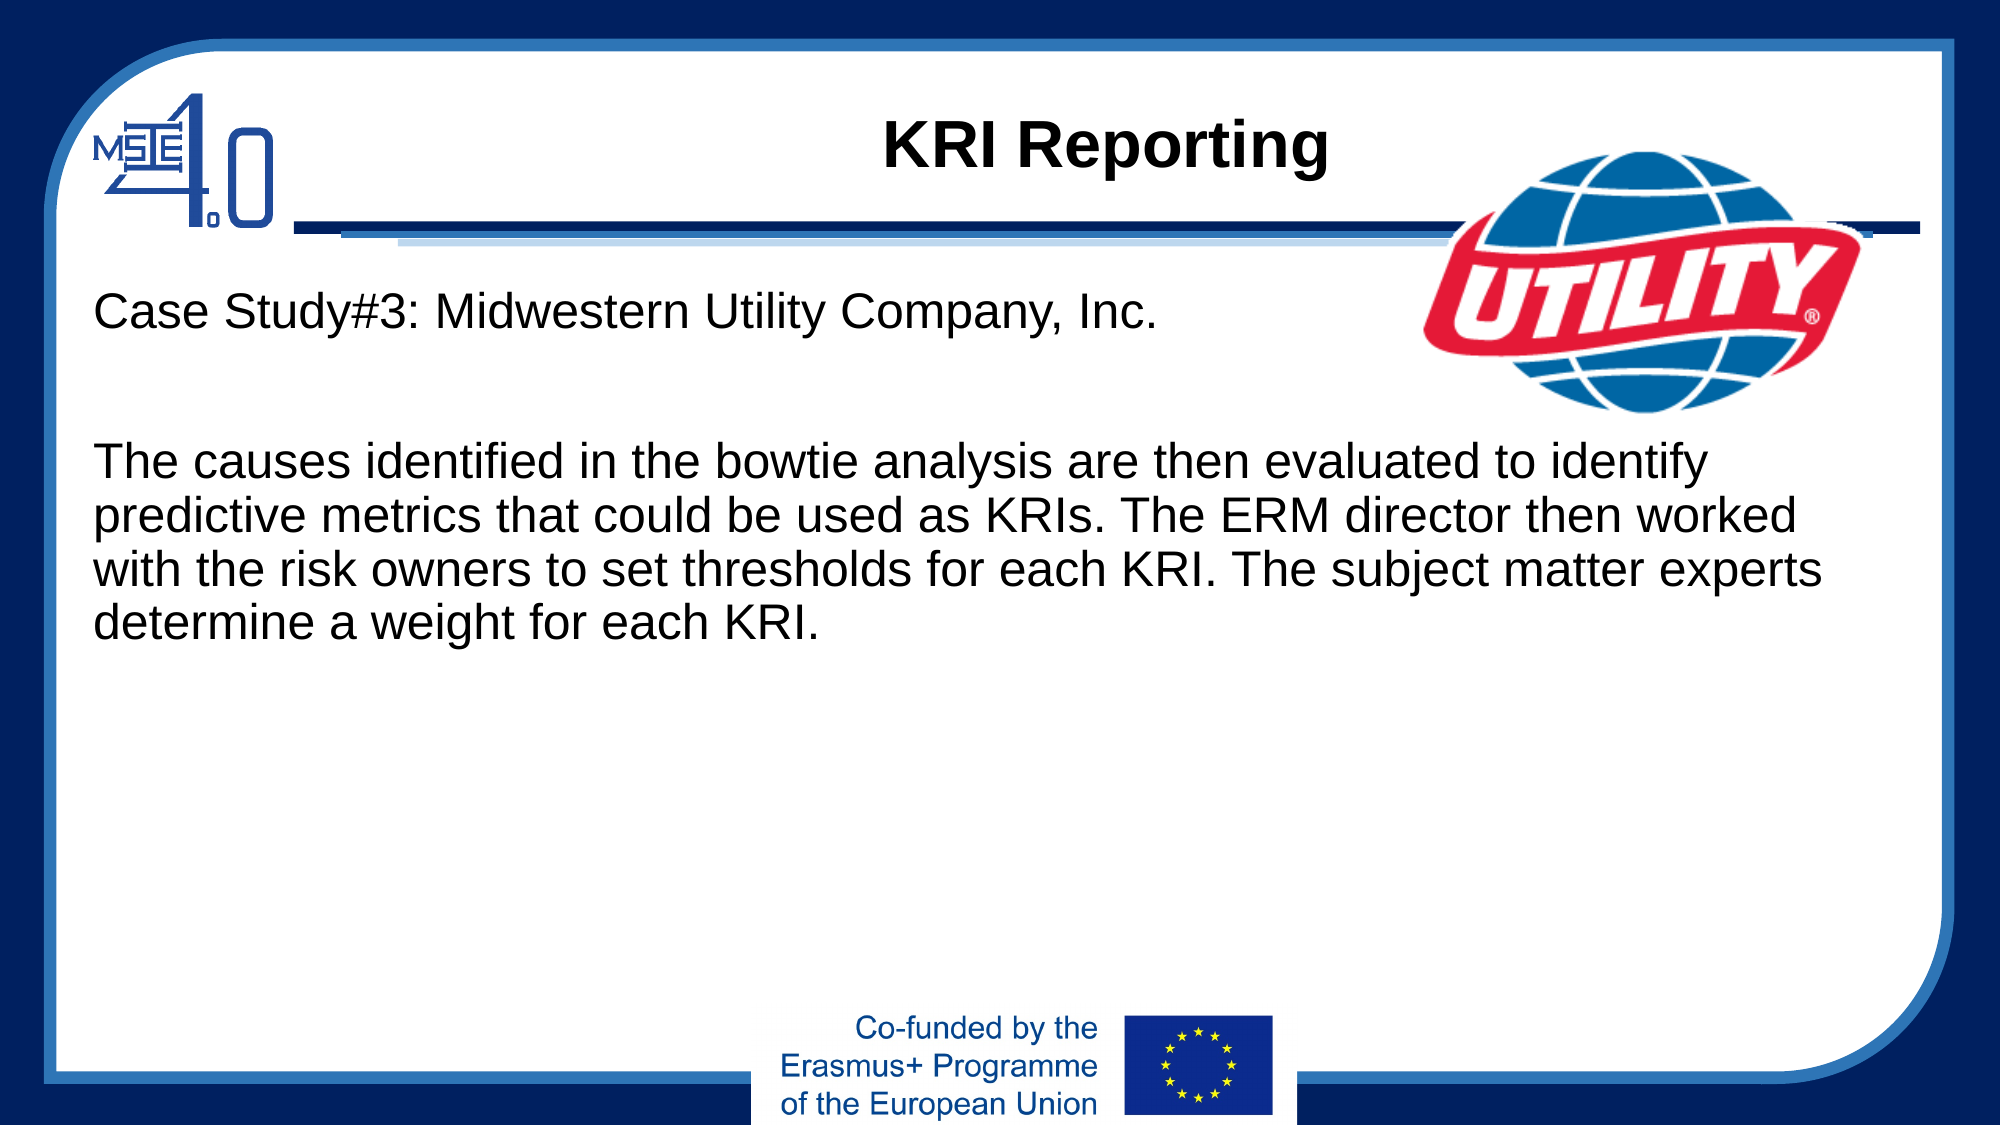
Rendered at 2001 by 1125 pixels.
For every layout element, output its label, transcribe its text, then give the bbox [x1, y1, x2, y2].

list Case Study#3: Midwestern Utility Company, Inc. The causes identified in the bowtie analysis are then evaluated to identify predictive metrics that could be used as KRIs. The ERM director then worked with the risk owners to set thresholds for each KRI. The subject matter experts determine a weight for each KRI. [78, 277, 1896, 984]
picture [751, 1003, 1298, 1125]
picture [1416, 146, 1868, 420]
text_box [975, 537, 1025, 588]
title KRI Reporting [294, 73, 1921, 220]
